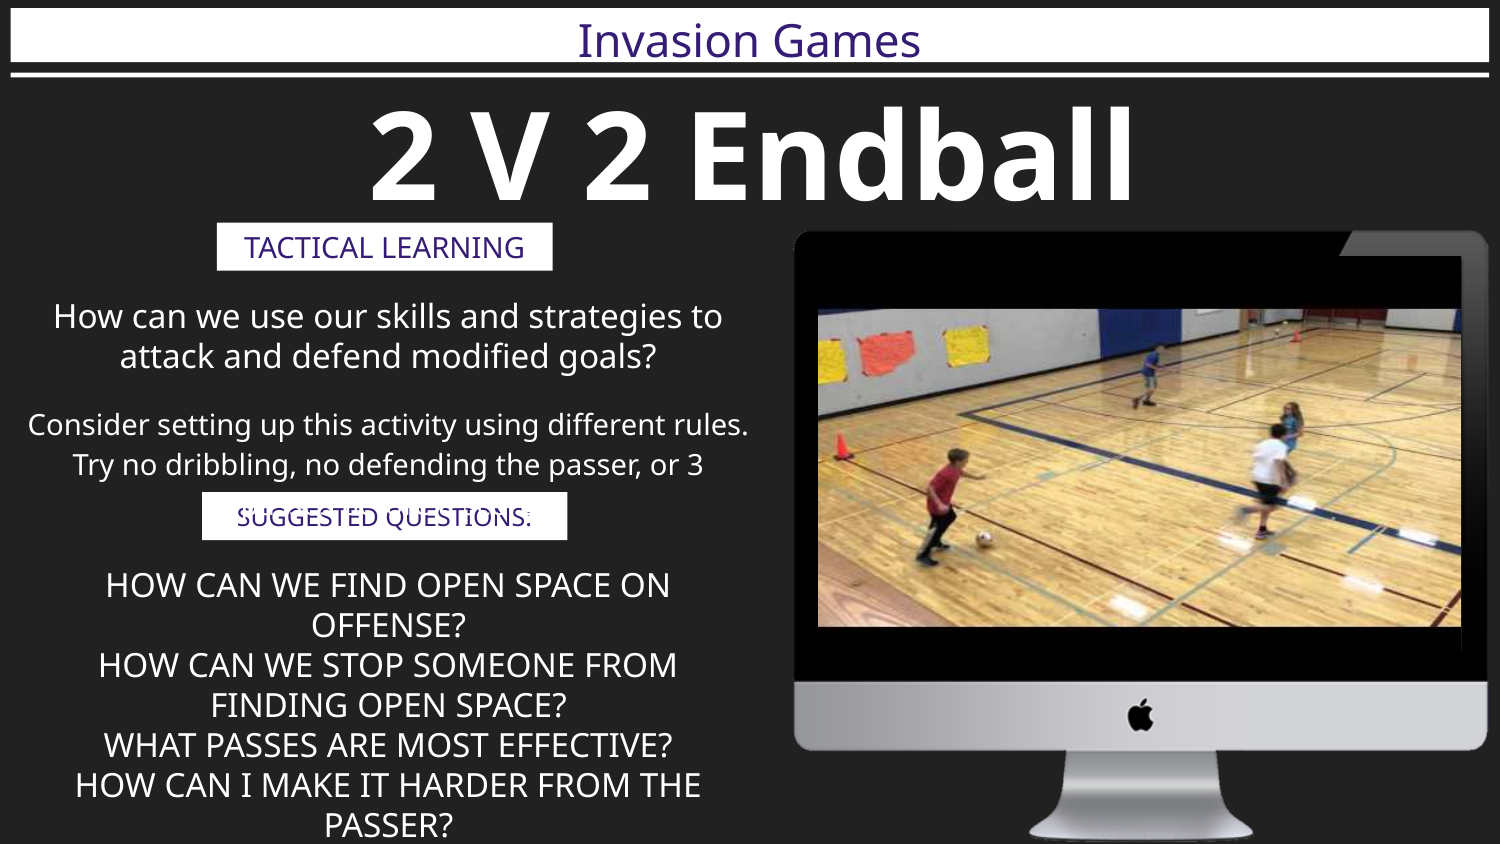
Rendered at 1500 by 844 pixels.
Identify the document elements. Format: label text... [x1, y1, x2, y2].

text_box TACTICAL LEARNING [216, 222, 553, 271]
text_box HOW CAN WE FIND OPEN SPACE ON OFFENSE? HOW CAN WE STOP SOMEONE FROM FINDING OPEN SPACE? WHAT PASSES ARE MOST EFFECTIVE? HOW CAN I MAKE IT HARDER FROM THE PASSER? HOW DO WE ATTACK AND DEFEND A BIG GOAL? [10, 549, 767, 817]
text_box How can we use our skills and strategies to attack and defend modified goals? [10, 280, 767, 386]
text_box SUGGESTED QUESTIONS: [202, 492, 568, 541]
text_box 2 V 2 Endball [0, 62, 1500, 169]
picture [786, 222, 1500, 844]
text_box Invasion Games [10, 0, 1490, 62]
text_box Consider setting up this activity using different rules. Try no dribbling, no defending the passer, or 3 passes before a score [10, 386, 767, 492]
